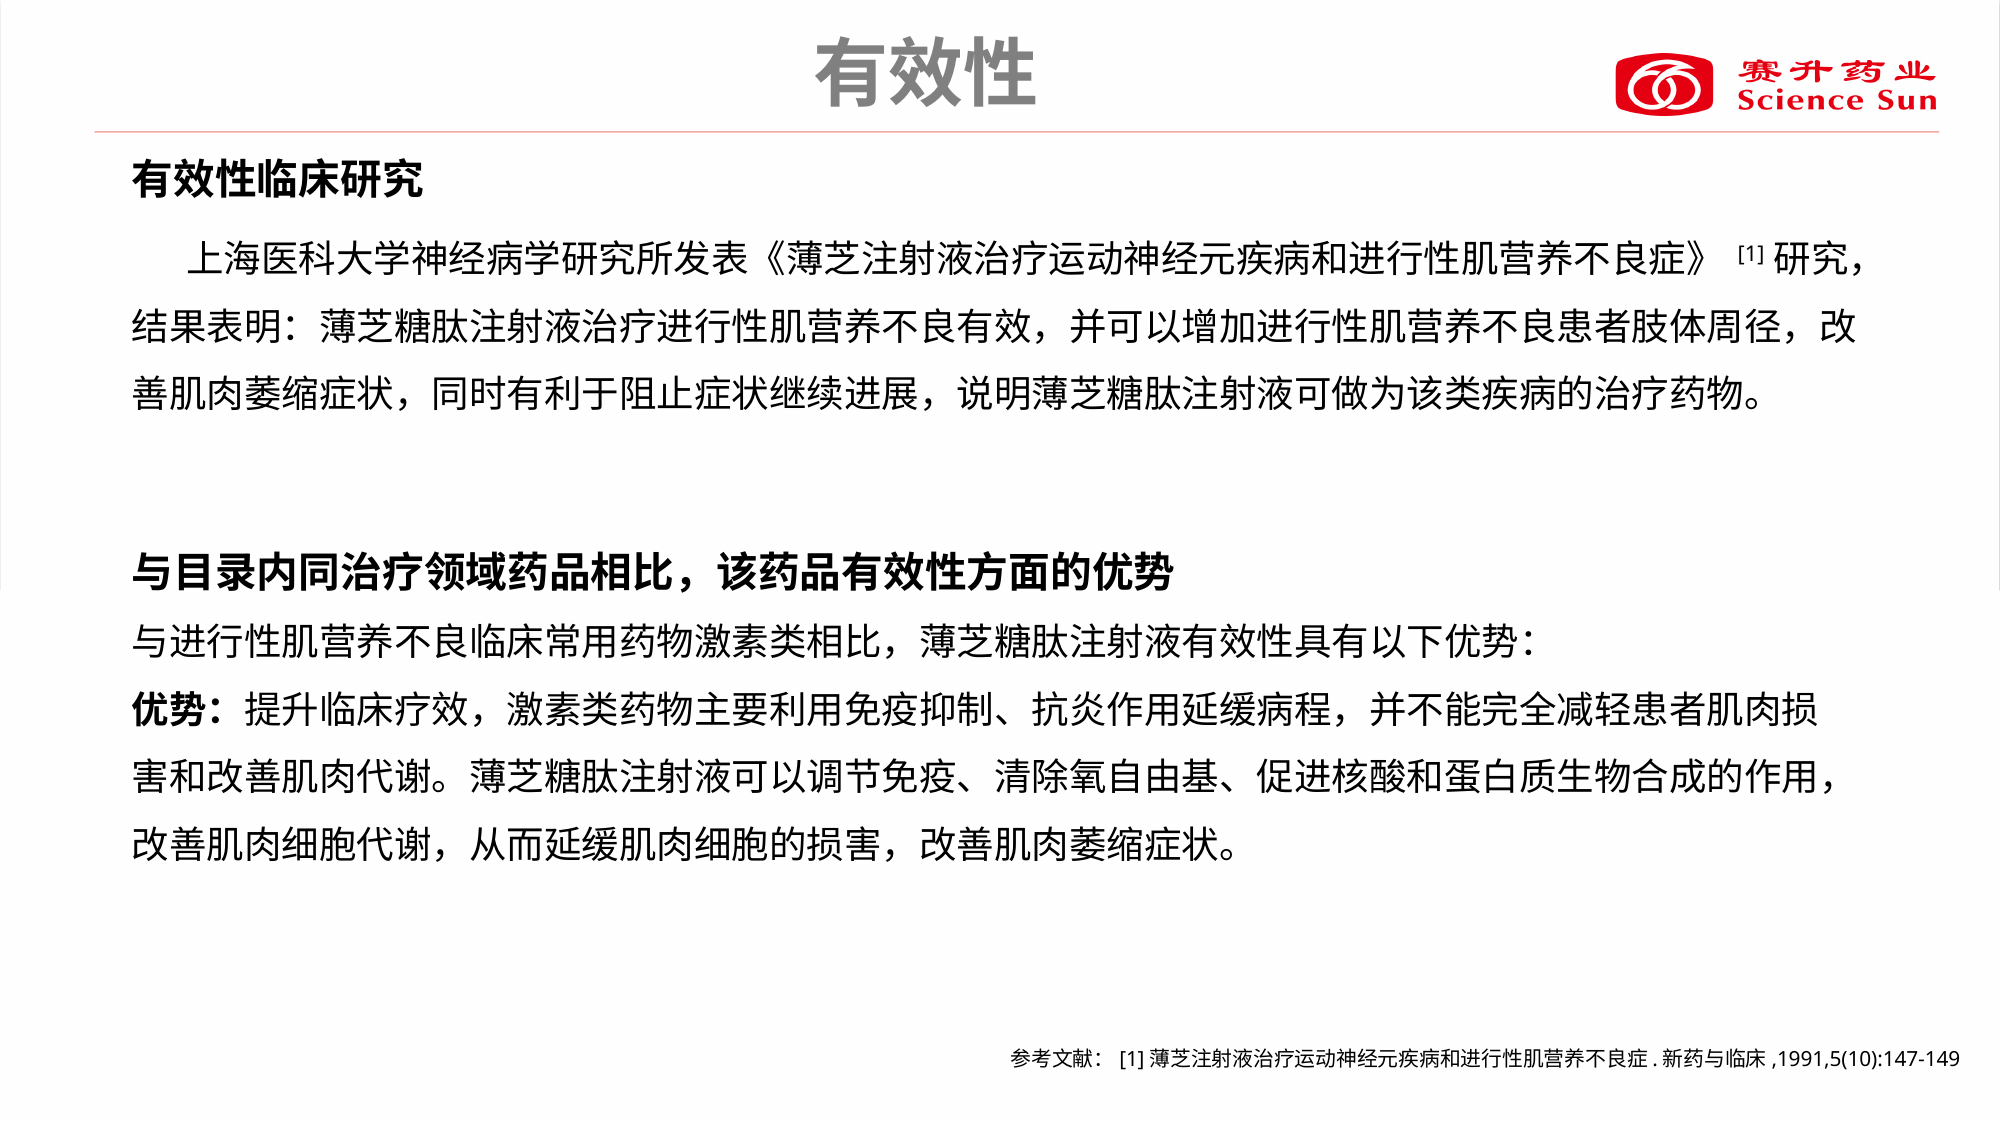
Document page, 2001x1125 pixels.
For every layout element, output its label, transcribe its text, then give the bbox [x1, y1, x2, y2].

text_box 参考文献：[1]薄芝注射液治疗运动神经元疾病和进行性肌营养不良症.新药与临床,1991,5(10):147-149 [995, 1038, 2000, 1079]
picture [0, 0, 2000, 1125]
text_box 有效性临床研究 [116, 145, 1295, 211]
text_box 与目录内同治疗领域药品相比，该药品有效性方面的优势 与进行性肌营养不良临床常用药物激素类相比，薄芝糖肽注射液有效性具有以下优势： 优势：提升临床疗效，激素类药物主要利用免疫抑制、抗炎作用延缓病程，并不能完全减轻患者肌肉损害和改善肌肉代谢。薄芝糖肽注射液可以调节免疫、清除氧自由基、促进核酸和蛋白质生物合成的作用，改善肌肉细胞代谢，从而延缓肌肉细胞的损害，改善肌肉萎缩症状。 [116, 513, 1867, 874]
text_box 上海医科大学神经病学研究所发表《薄芝注射液治疗运动神经元疾病和进行性肌营养不良症》 [1]研究，结果表明：薄芝糖肽注射液治疗进行性肌营养不良有效，并可以增加进行性肌营养不良患者肢体周径，改善肌肉萎缩症状，同时有利于阻止症状继续进展，说明薄芝糖肽注射液可做为该类疾病的治疗药物。 [116, 205, 1903, 423]
text_box 有效性 [799, 9, 1295, 123]
